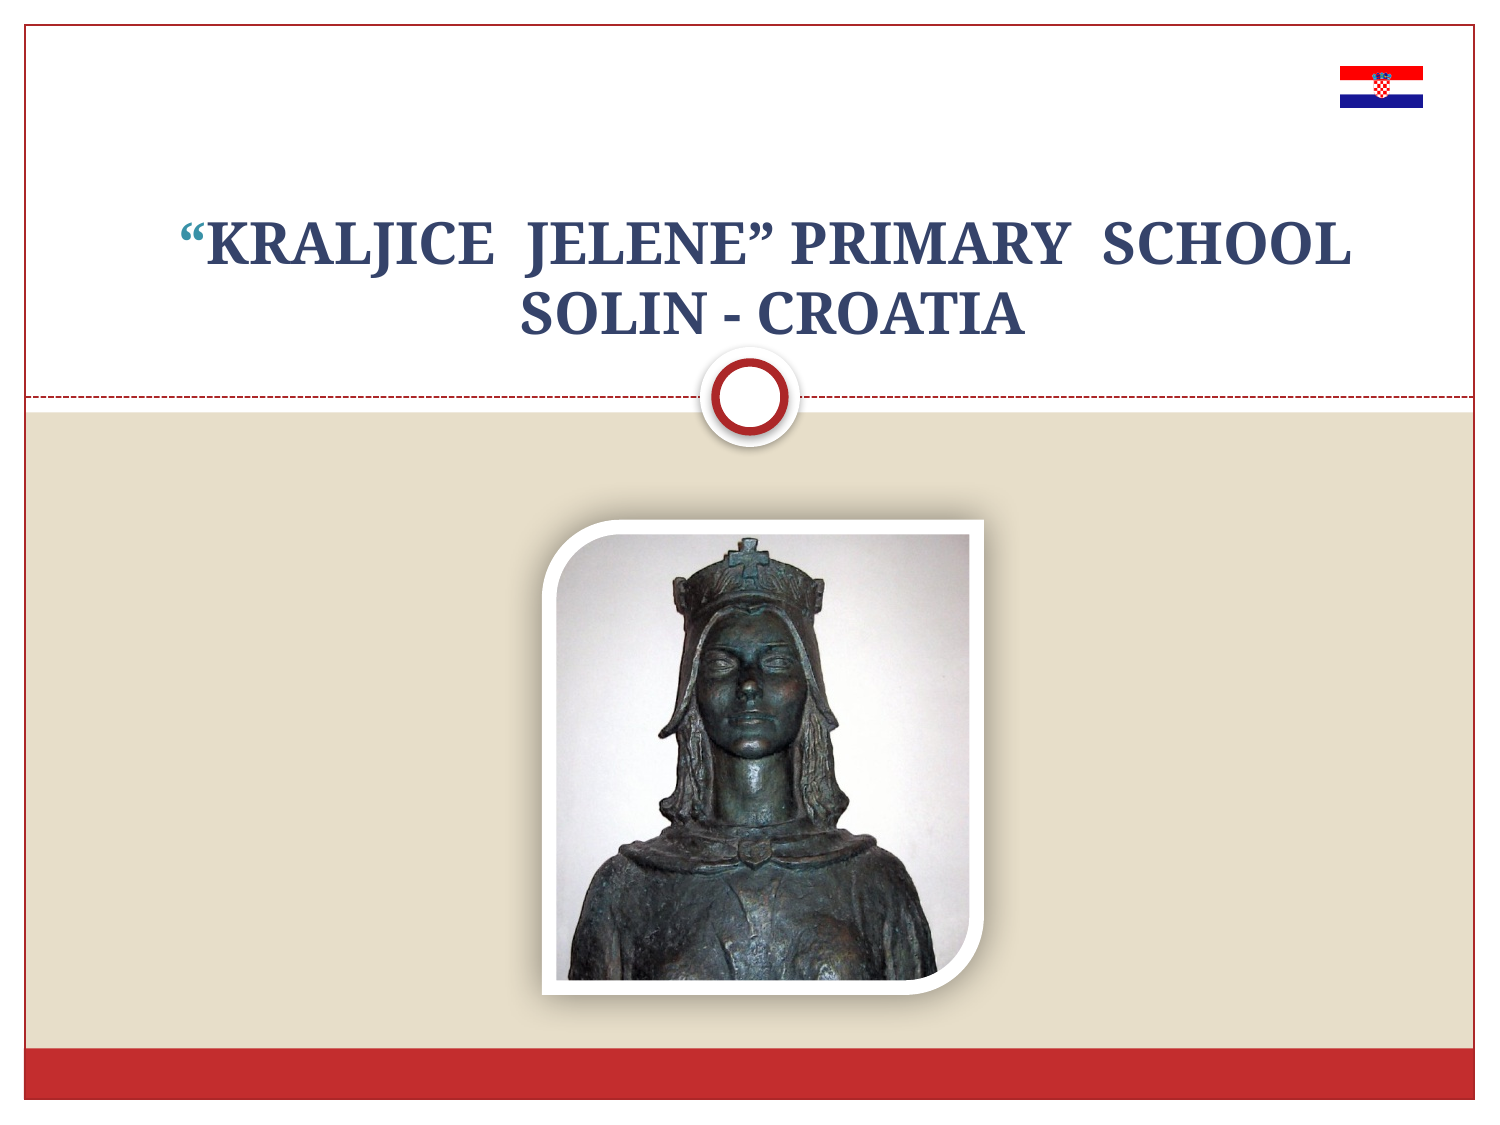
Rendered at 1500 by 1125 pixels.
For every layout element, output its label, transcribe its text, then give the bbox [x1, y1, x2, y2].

title “KRALJICE JELENE” PRIMARY SCHOOL SOLIN - CROATIA [135, 160, 1411, 354]
picture [548, 526, 977, 988]
picture [1340, 66, 1423, 108]
